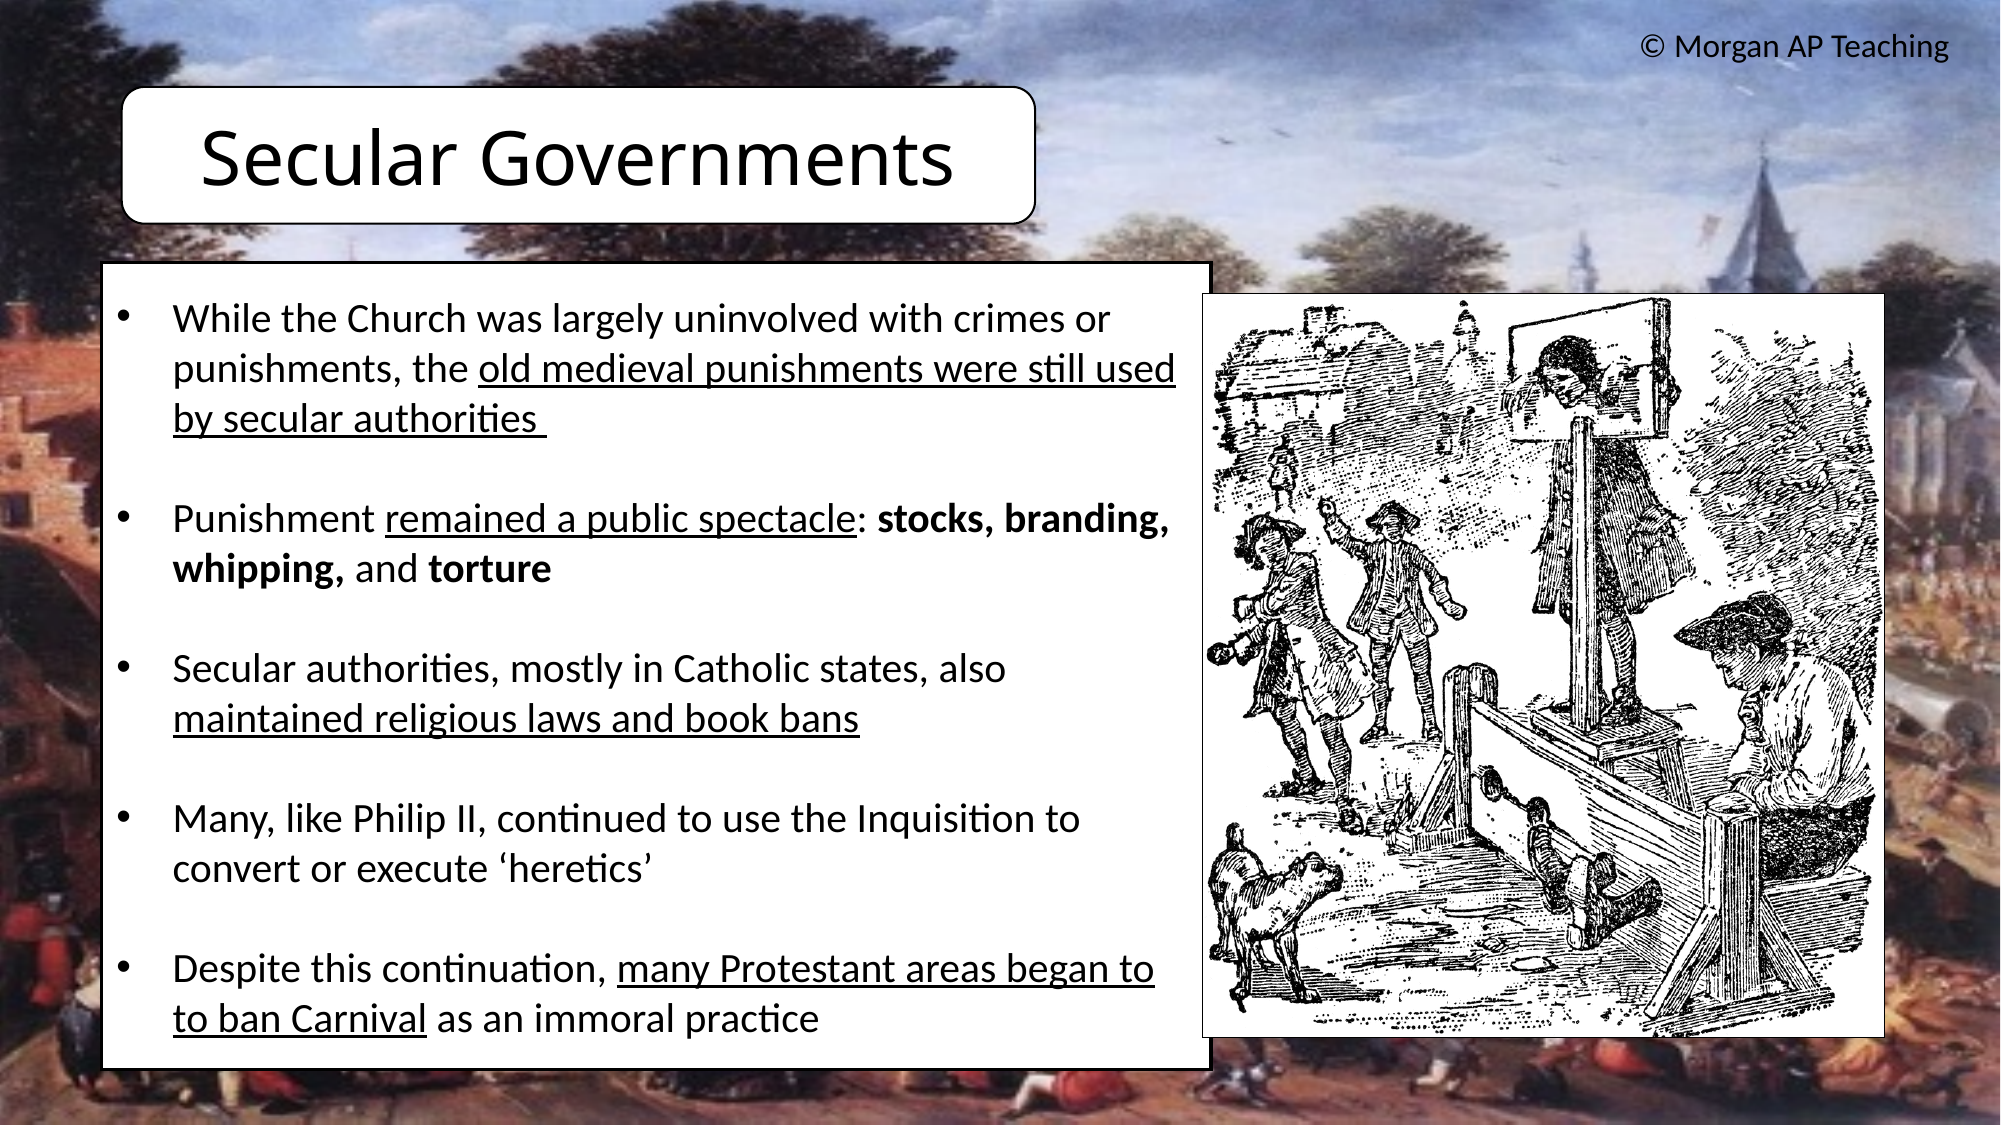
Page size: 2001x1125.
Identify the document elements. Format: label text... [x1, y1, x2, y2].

text_box While the Church was largely uninvolved with crimes or punishments, the old medieval punishments were still used by secular authorities Punishment remained a public spectacle: stocks, branding, whipping, and torture Secular authorities, mostly in Catholic states, also maintained religious laws and book bans Many, like Philip II, continued to use the Inquisition to convert or execute ‘heretics’ Despite this continuation, many Protestant areas began to to ban Carnival as an immoral practice [101, 261, 1212, 1070]
text_box Secular Governments [120, 85, 1037, 225]
text_box © Morgan AP Teaching [1624, 16, 2000, 72]
picture [0, 0, 2001, 1125]
